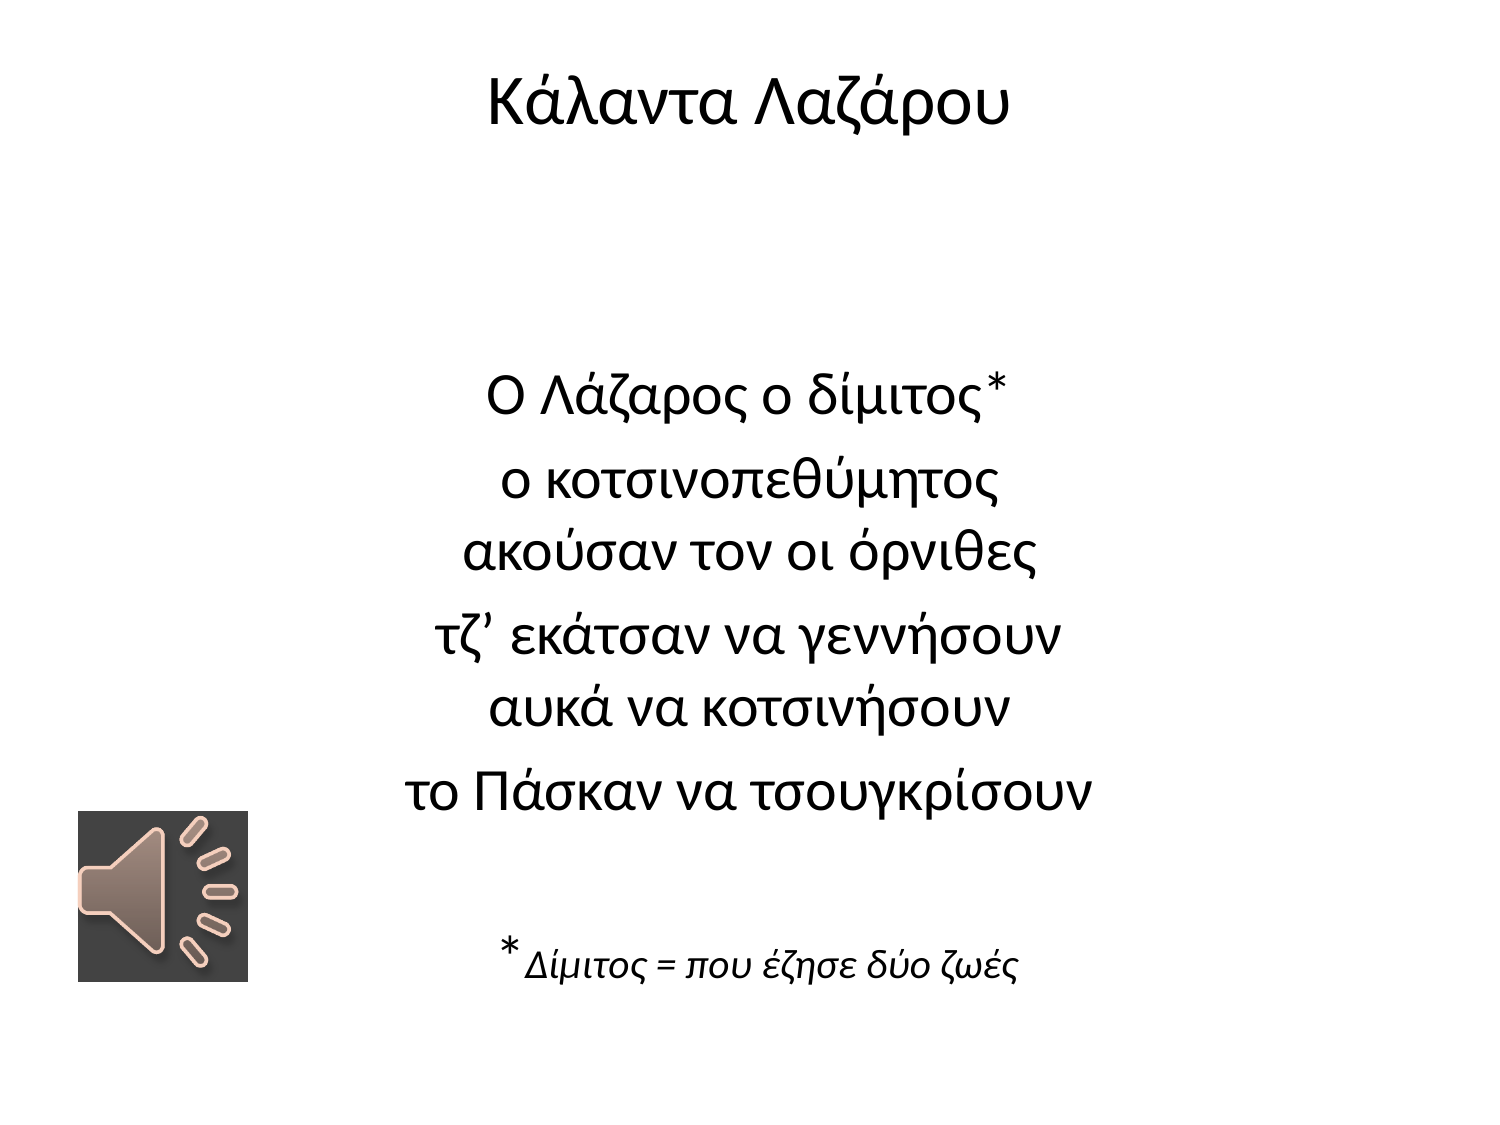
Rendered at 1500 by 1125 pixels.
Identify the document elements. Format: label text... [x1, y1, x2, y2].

title Κάλαντα Λαζάρου [75, 45, 1425, 233]
list Ο Λάζαρος ο δίμιτος* ο κοτσινοπεθύμητος ακούσαν τον οι όρνιθες τζ’ εκάτσαν να γεννήσουν αυκά να κοτσινήσουν το Πάσκαν να τσουγκρίσουν *Δίμιτος = που έζησε δύο ζωές [75, 262, 1425, 1005]
picture [76, 810, 249, 983]
